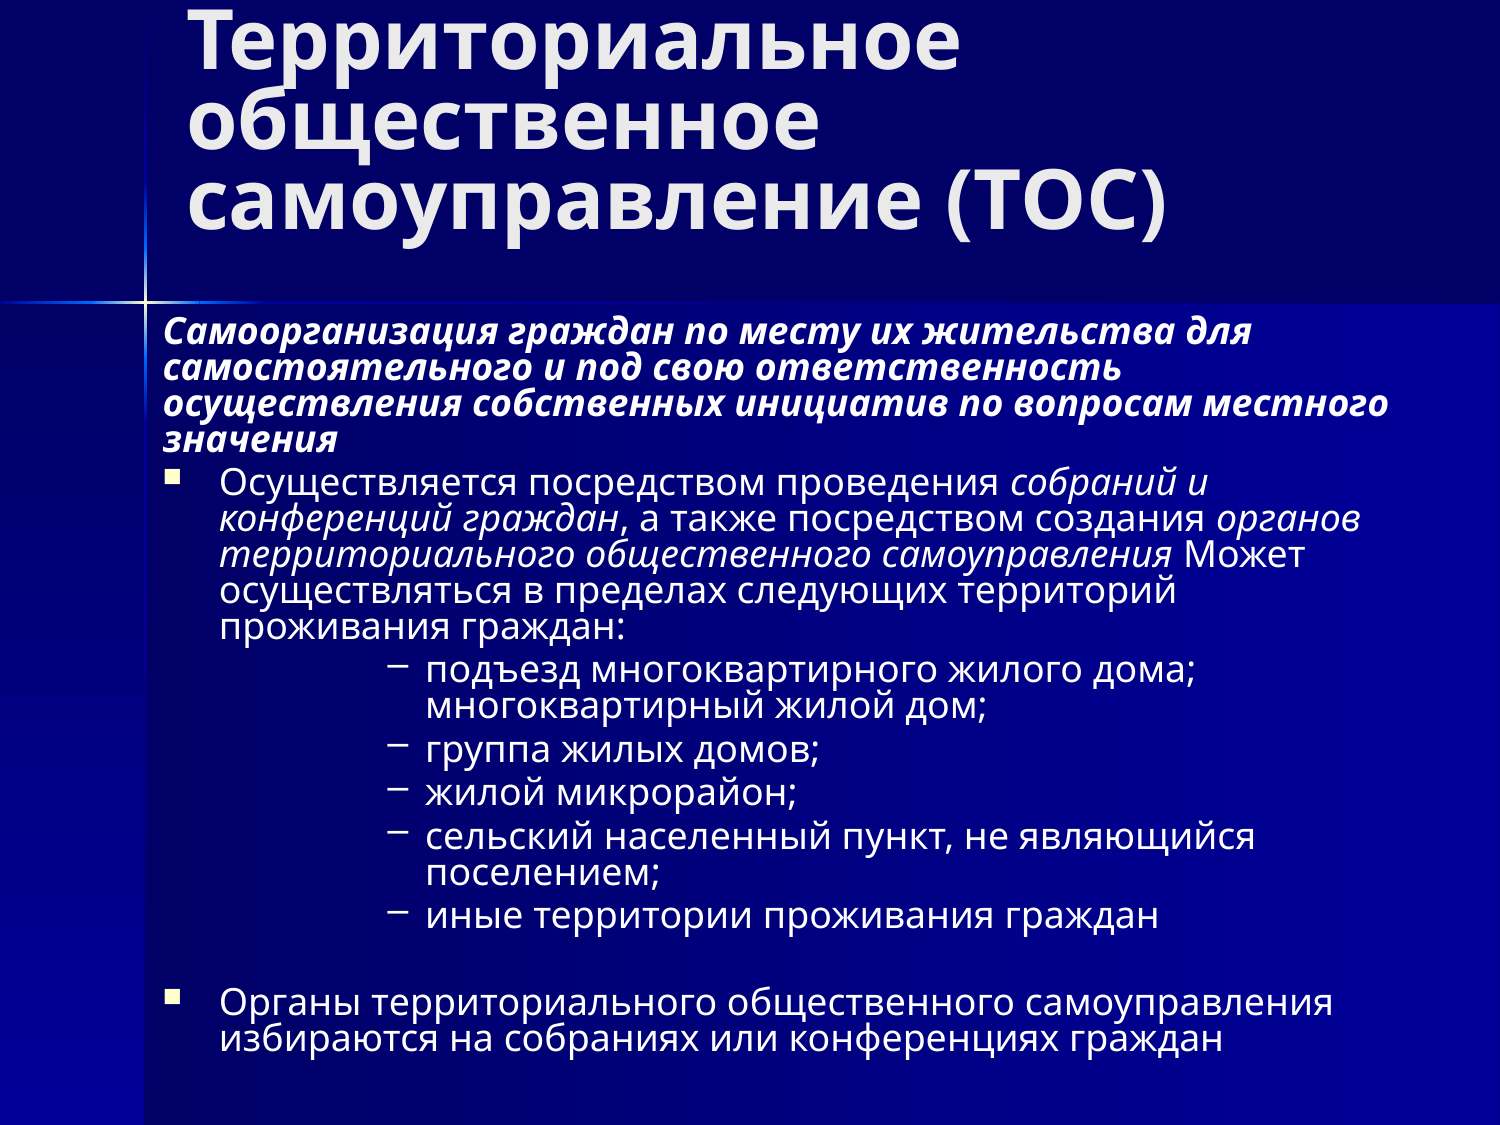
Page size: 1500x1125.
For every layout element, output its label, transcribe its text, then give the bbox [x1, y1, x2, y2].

title Территориальное общественное самоуправление (ТОС) [171, 19, 1409, 232]
list Самоорганизация граждан по месту их жительства для самостоятельного и под свою ответственность осуществления собственных инициатив по вопросам местного значения Осуществляется посредством проведения собраний и конференций граждан, а также посредством создания органов территориального общественного самоуправления Может осуществляться в пределах следующих территорий проживания граждан: подъезд многоквартирного жилого дома; многоквартирный жилой дом; группа жилых домов; жилой микрорайон; сельский населенный пункт, не являющийся поселением; иные территории проживания граждан Органы территориального общественного самоуправления избираются на собраниях или конференциях граждан [147, 255, 1413, 1106]
